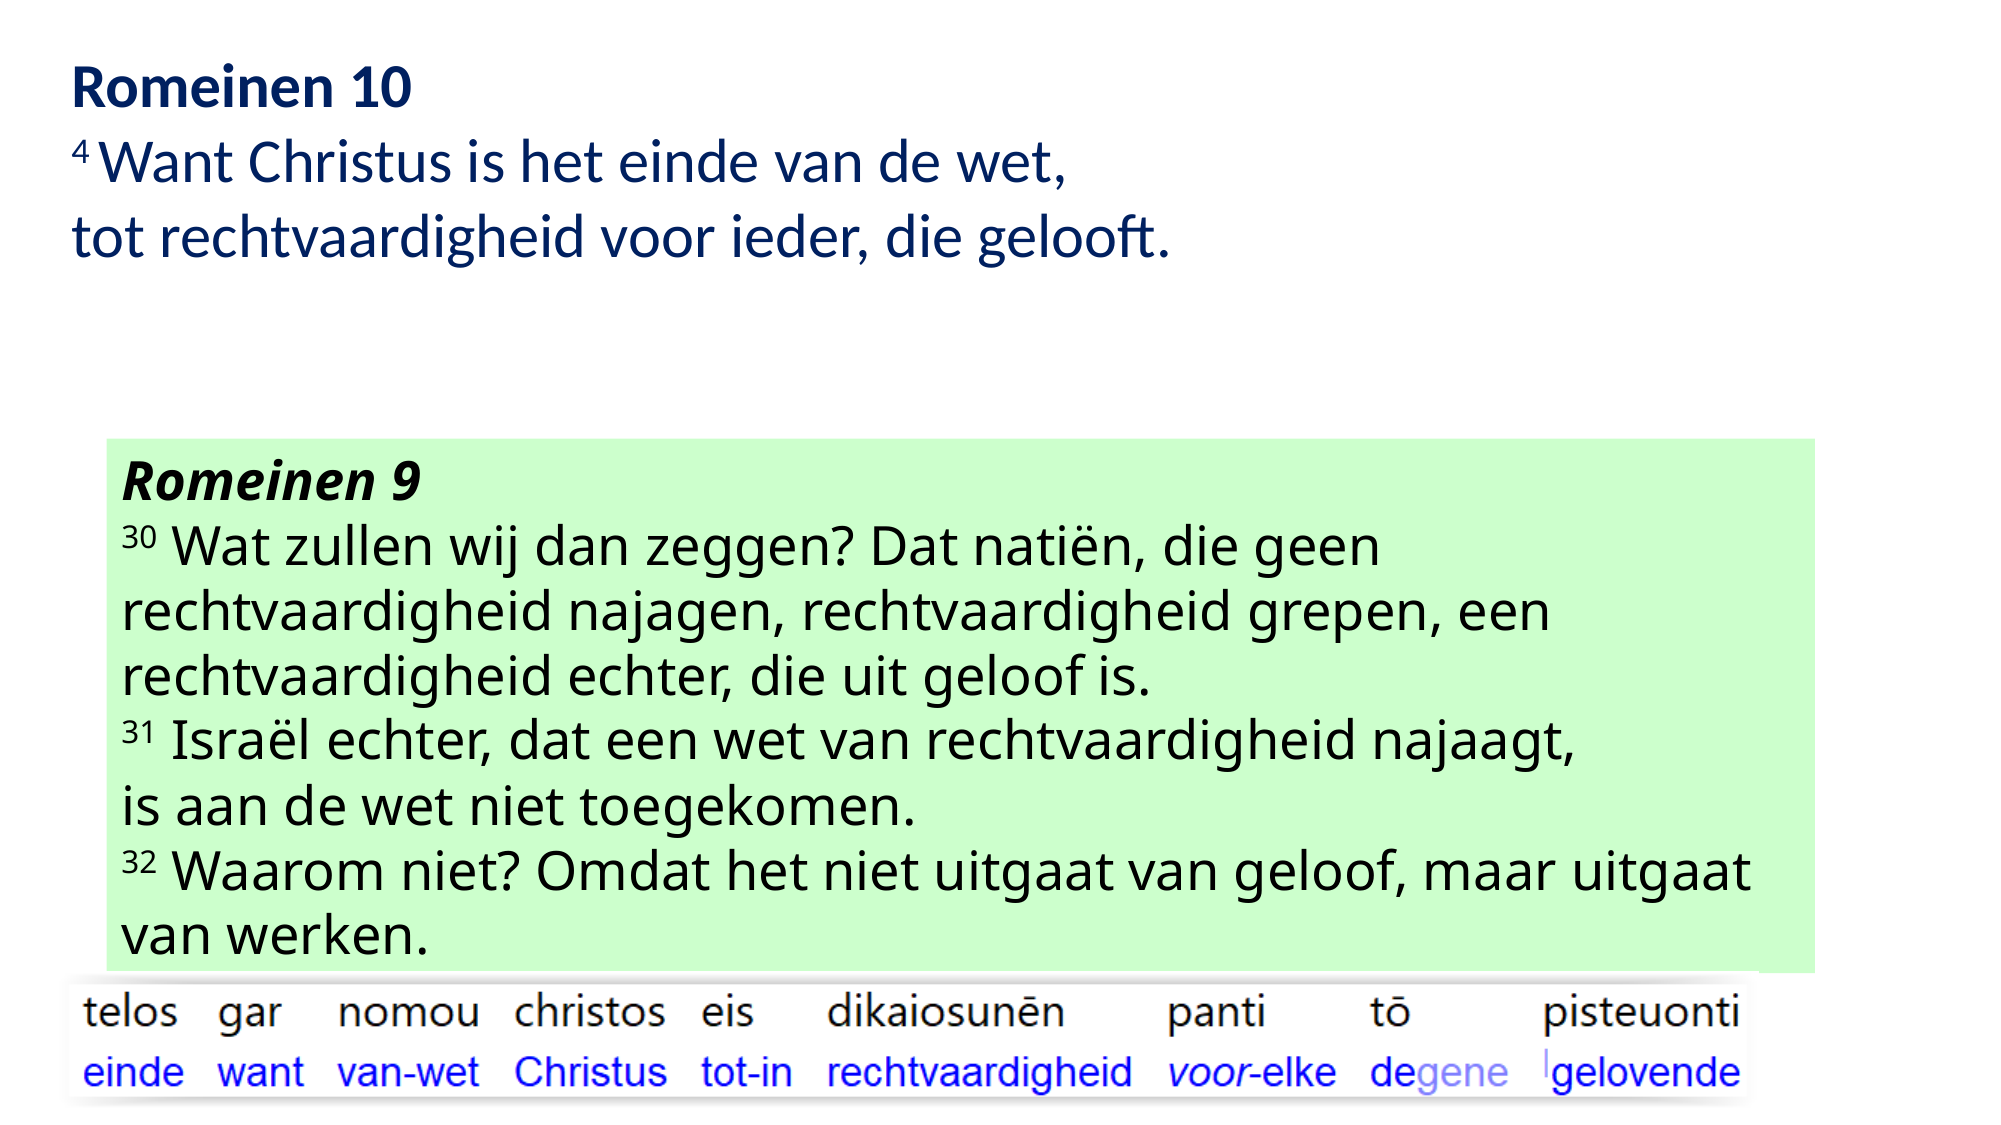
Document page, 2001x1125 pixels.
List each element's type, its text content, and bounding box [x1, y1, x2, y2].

text_box Romeinen 9 30 Wat zullen wij dan zeggen? Dat natiën, die geen rechtvaardigheid najagen, rechtvaardigheid grepen, een rechtvaardigheid echter, die uit geloof is. 31 Israël echter, dat een wet van rechtvaardigheid najaagt, is aan de wet niet toegekomen. 32 Waarom niet? Omdat het niet uitgaat van geloof, maar uitgaat van werken. [106, 438, 1815, 974]
text_box Romeinen 10 4 Want Christus is het einde van de wet, tot rechtvaardigheid voor ieder, die gelooft. [56, 37, 1980, 277]
picture [56, 971, 1759, 1109]
